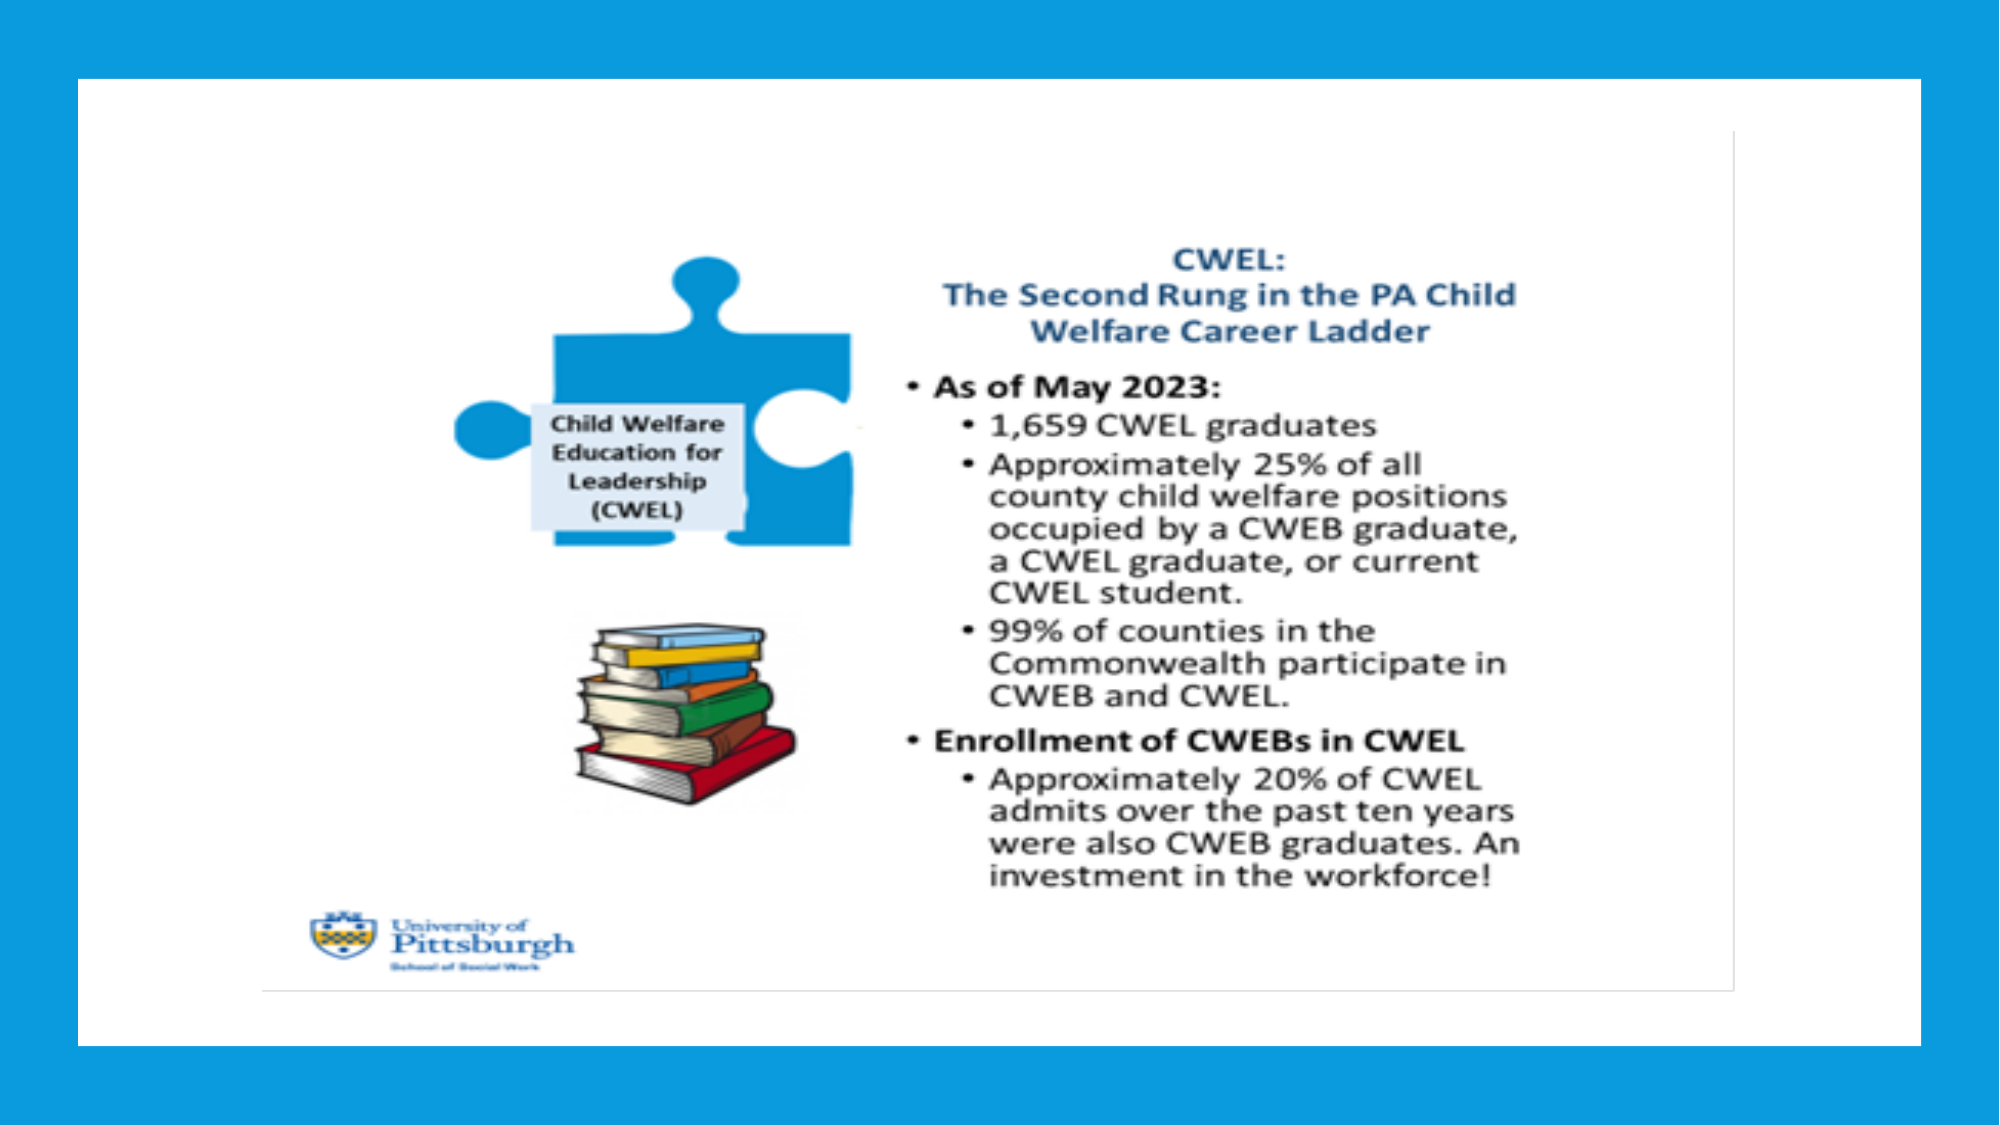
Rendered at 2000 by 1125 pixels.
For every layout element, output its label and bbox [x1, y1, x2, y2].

text_box [77, 78, 1922, 1047]
picture [261, 131, 1738, 994]
